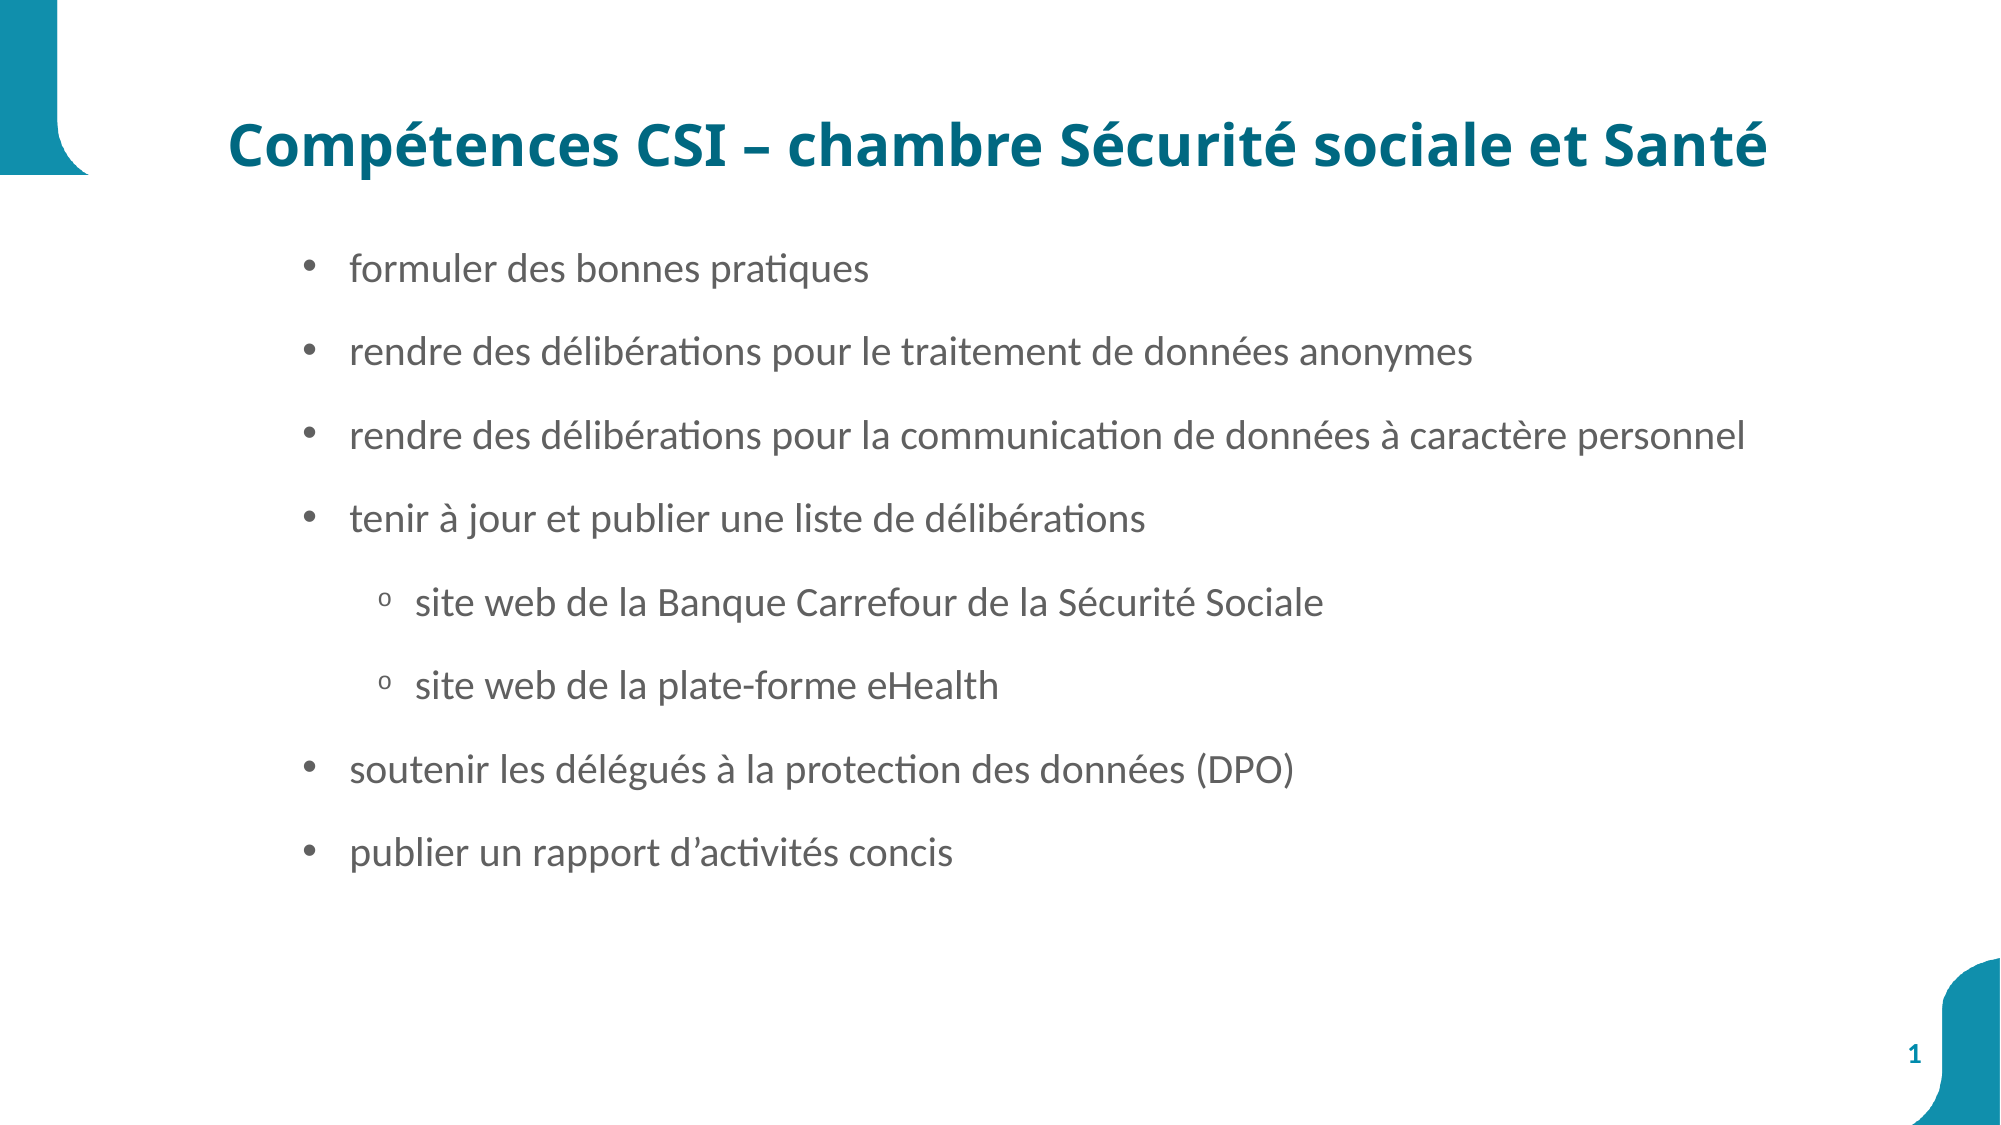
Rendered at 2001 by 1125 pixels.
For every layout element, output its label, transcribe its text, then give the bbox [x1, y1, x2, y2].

slide_number 1 [1582, 1022, 1937, 1083]
title Compétences CSI – chambre Sécurité sociale et Santé [212, 89, 1788, 208]
picture [1909, 958, 2000, 1125]
picture [0, 0, 89, 175]
list formuler des bonnes pratiques rendre des délibérations pour le traitement de données anonymes rendre des délibérations pour la communication de données à caractère personnel tenir à jour et publier une liste de délibérations site web de la Banque Carrefour de la Sécurité Sociale site web de la plate-forme eHealth soutenir les délégués à la protection des données (DPO) publier un rapport d’activités concis [212, 208, 1788, 1024]
